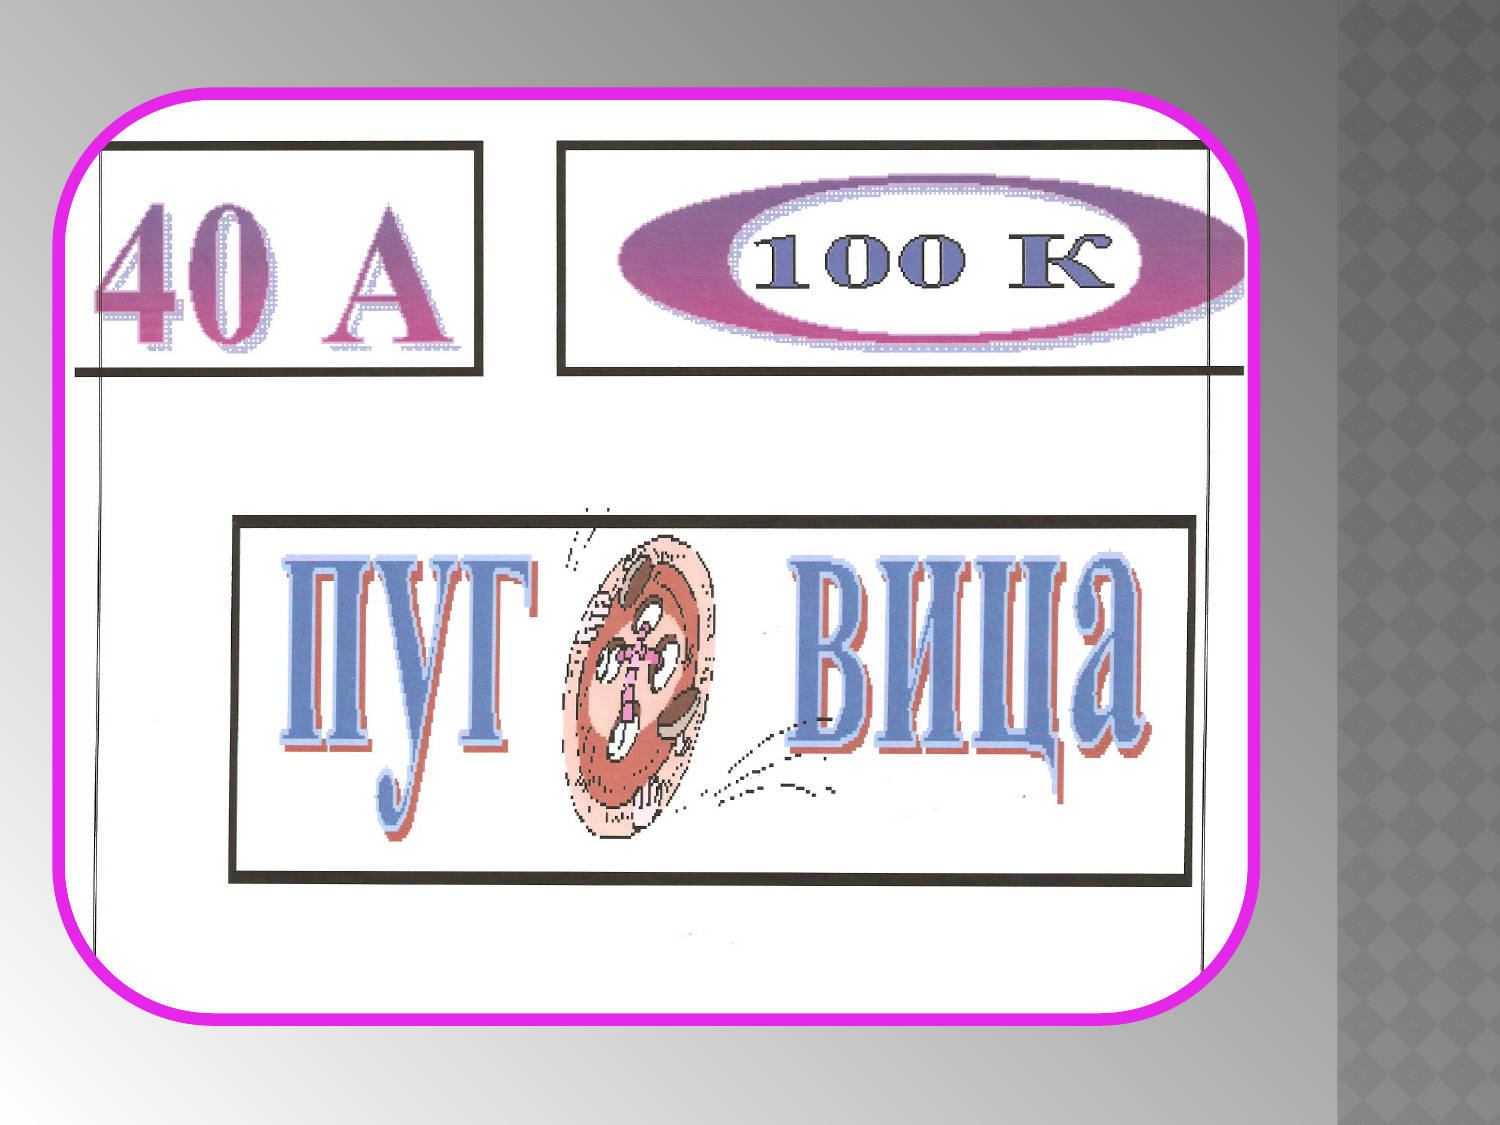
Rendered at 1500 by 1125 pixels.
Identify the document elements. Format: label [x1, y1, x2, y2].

picture [58, 93, 1255, 1020]
